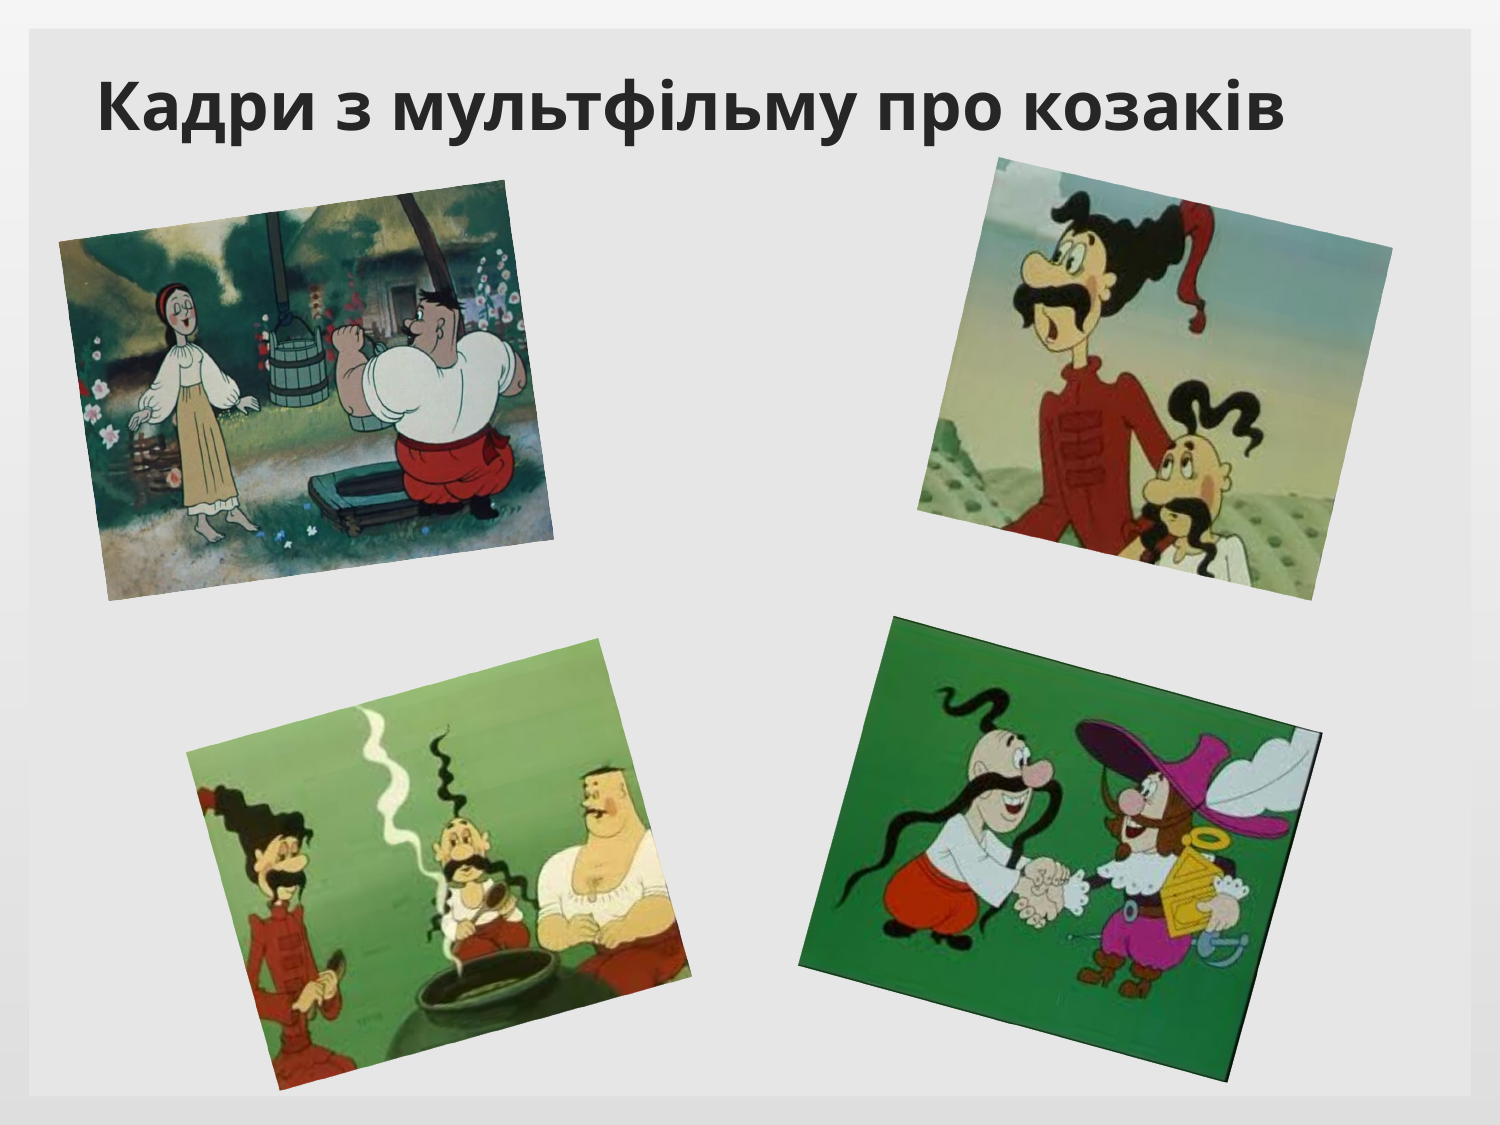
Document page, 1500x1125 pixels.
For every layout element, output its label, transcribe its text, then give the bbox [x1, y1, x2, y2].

picture [59, 180, 554, 601]
picture [799, 617, 1322, 1082]
picture [187, 639, 691, 1090]
picture [918, 158, 1392, 600]
title Кадри з мультфільму про козаків [76, 54, 1307, 162]
